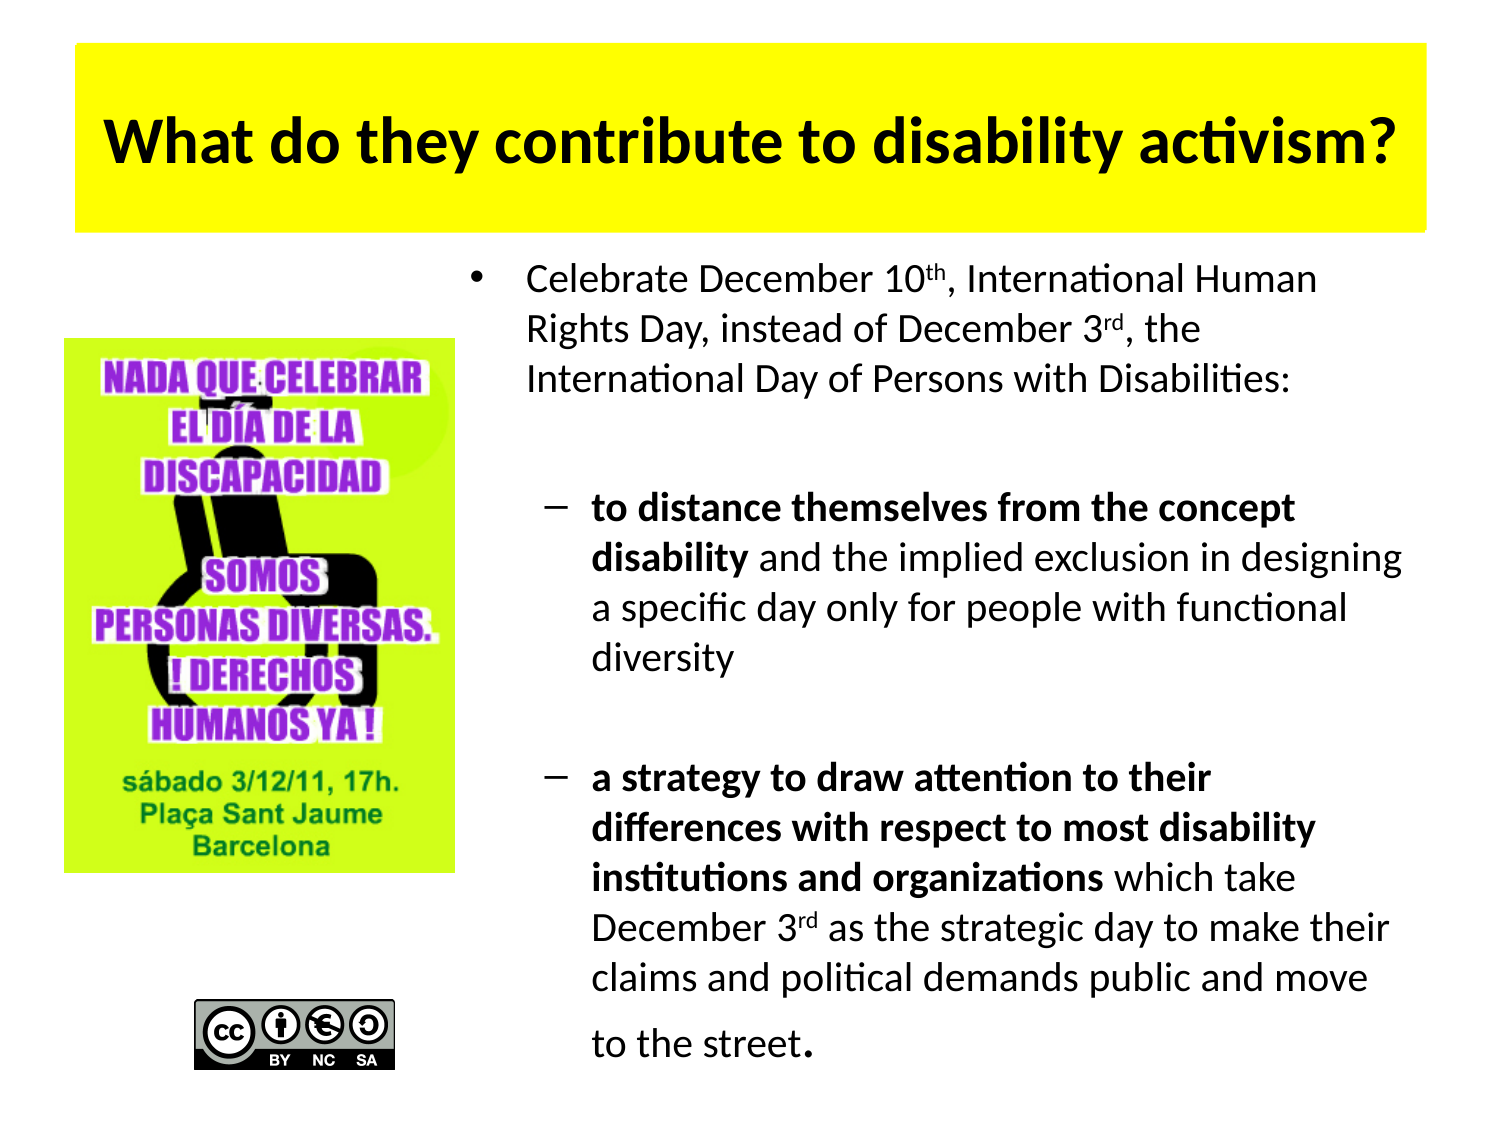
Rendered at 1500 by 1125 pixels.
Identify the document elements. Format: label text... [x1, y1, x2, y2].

text_box What do they contribute to disability activism? [76, 42, 1427, 231]
list Celebrate December 10th, International Human Rights Day, instead of December 3rd, the International Day of Persons with Disabilities: to distance themselves from the concept disability and the implied exclusion in designing a specific day only for people with functional diversity a strategy to draw attention to their differences with respect to most disability institutions and organizations which take December 3rd as the strategic day to make their claims and political demands public and move to the street. [454, 243, 1425, 1076]
picture [64, 337, 455, 874]
picture [194, 999, 395, 1070]
